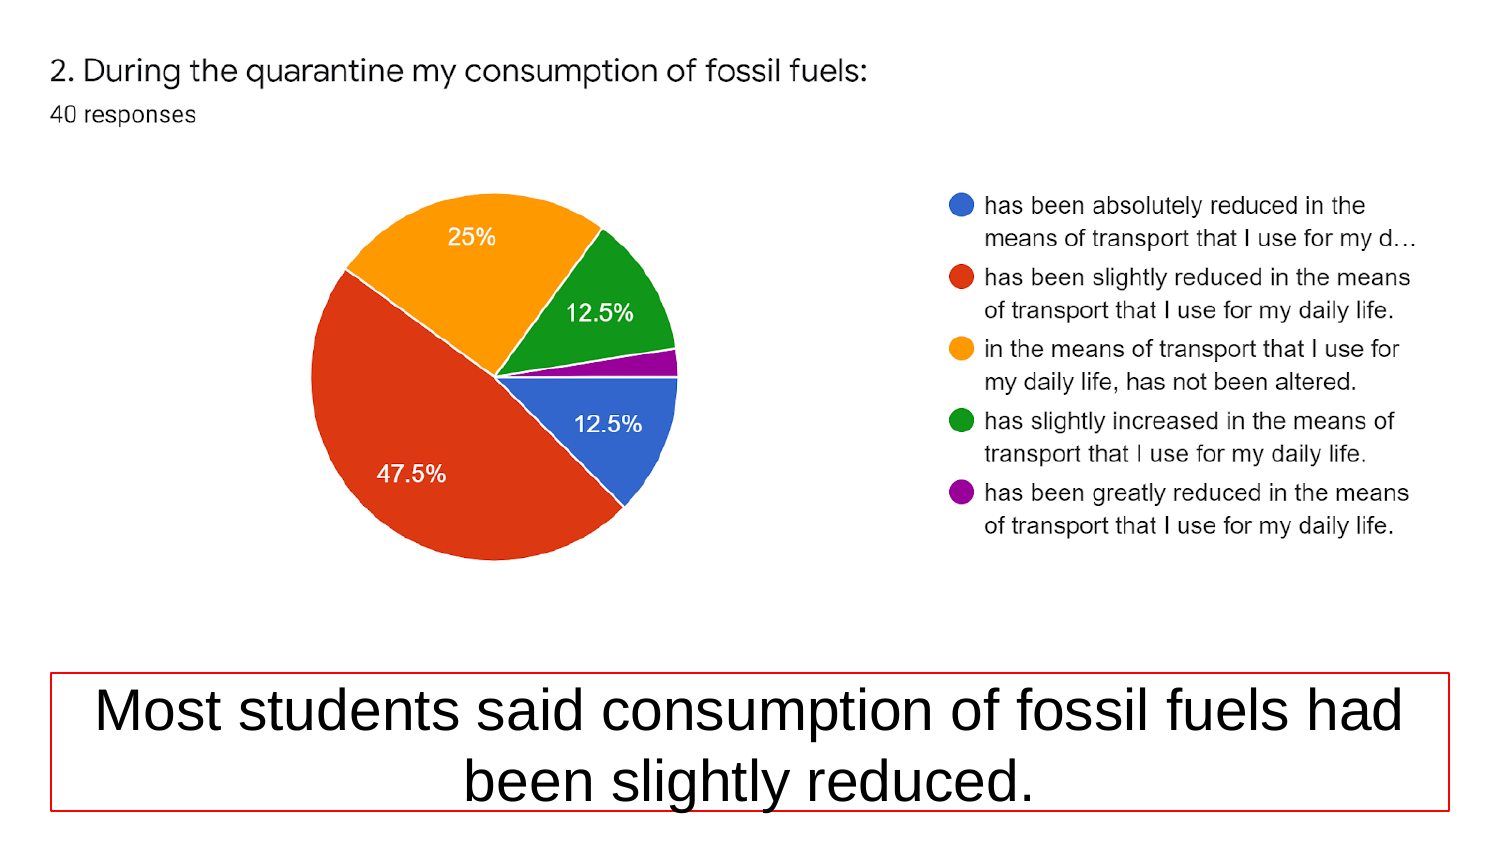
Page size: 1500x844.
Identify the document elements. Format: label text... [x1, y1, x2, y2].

title Most students said consumption of fossil fuels had been slightly reduced. [51, 673, 1449, 812]
picture [0, 0, 1500, 631]
